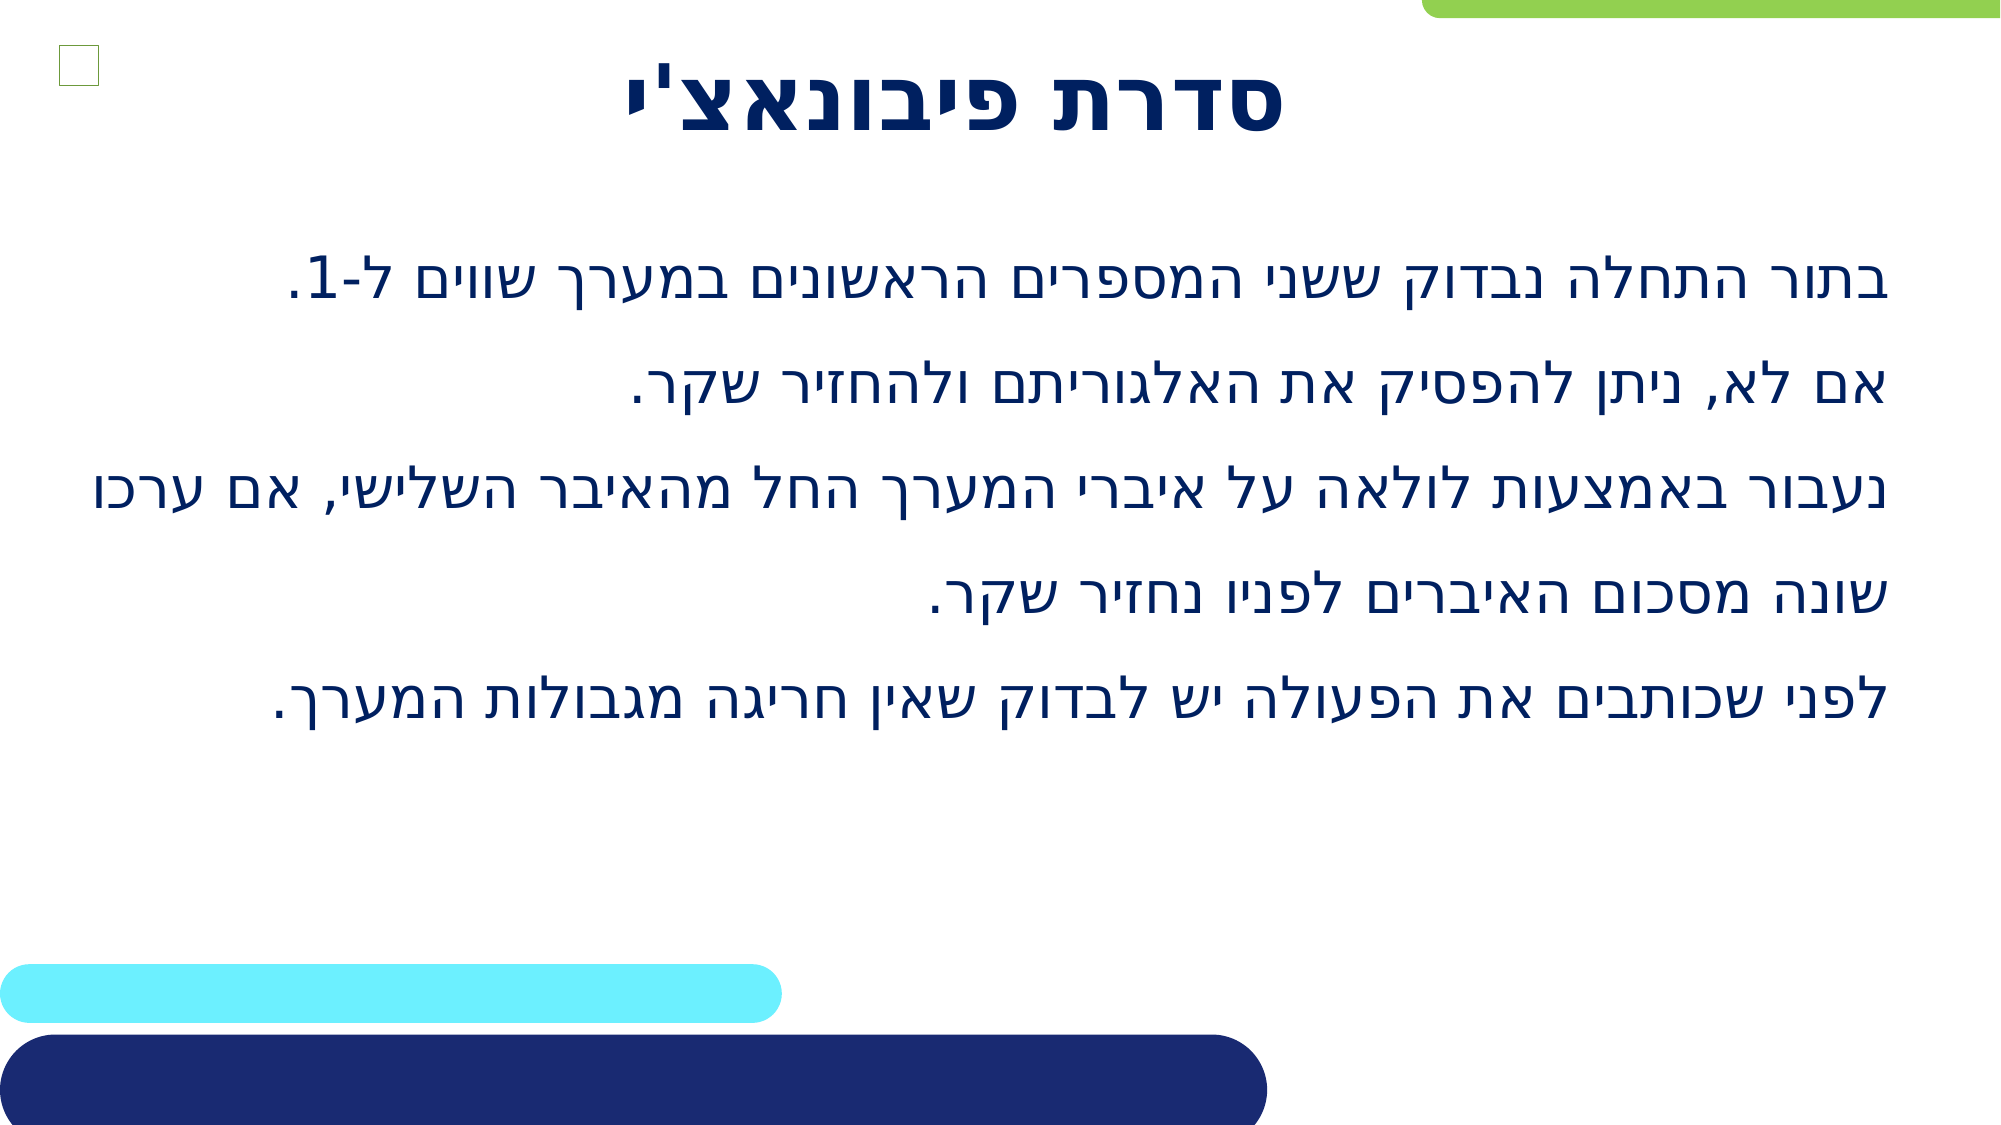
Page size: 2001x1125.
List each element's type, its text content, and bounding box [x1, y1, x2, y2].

text_box בתור התחלה נבדוק ששני המספרים הראשונים במערך שווים ל-1. אם לא, ניתן להפסיק את האלגוריתם ולהחזיר שקר. נעבור באמצעות לולאה על איברי המערך החל מהאיבר השלישי, אם ערכו שונה מסכום האיברים לפניו נחזיר שקר. לפני שכותבים את הפעולה יש לבדוק שאין חריגה מגבולות המערך. [11, 197, 1906, 738]
title סדרת פיבונאצ'י [0, 34, 2000, 154]
